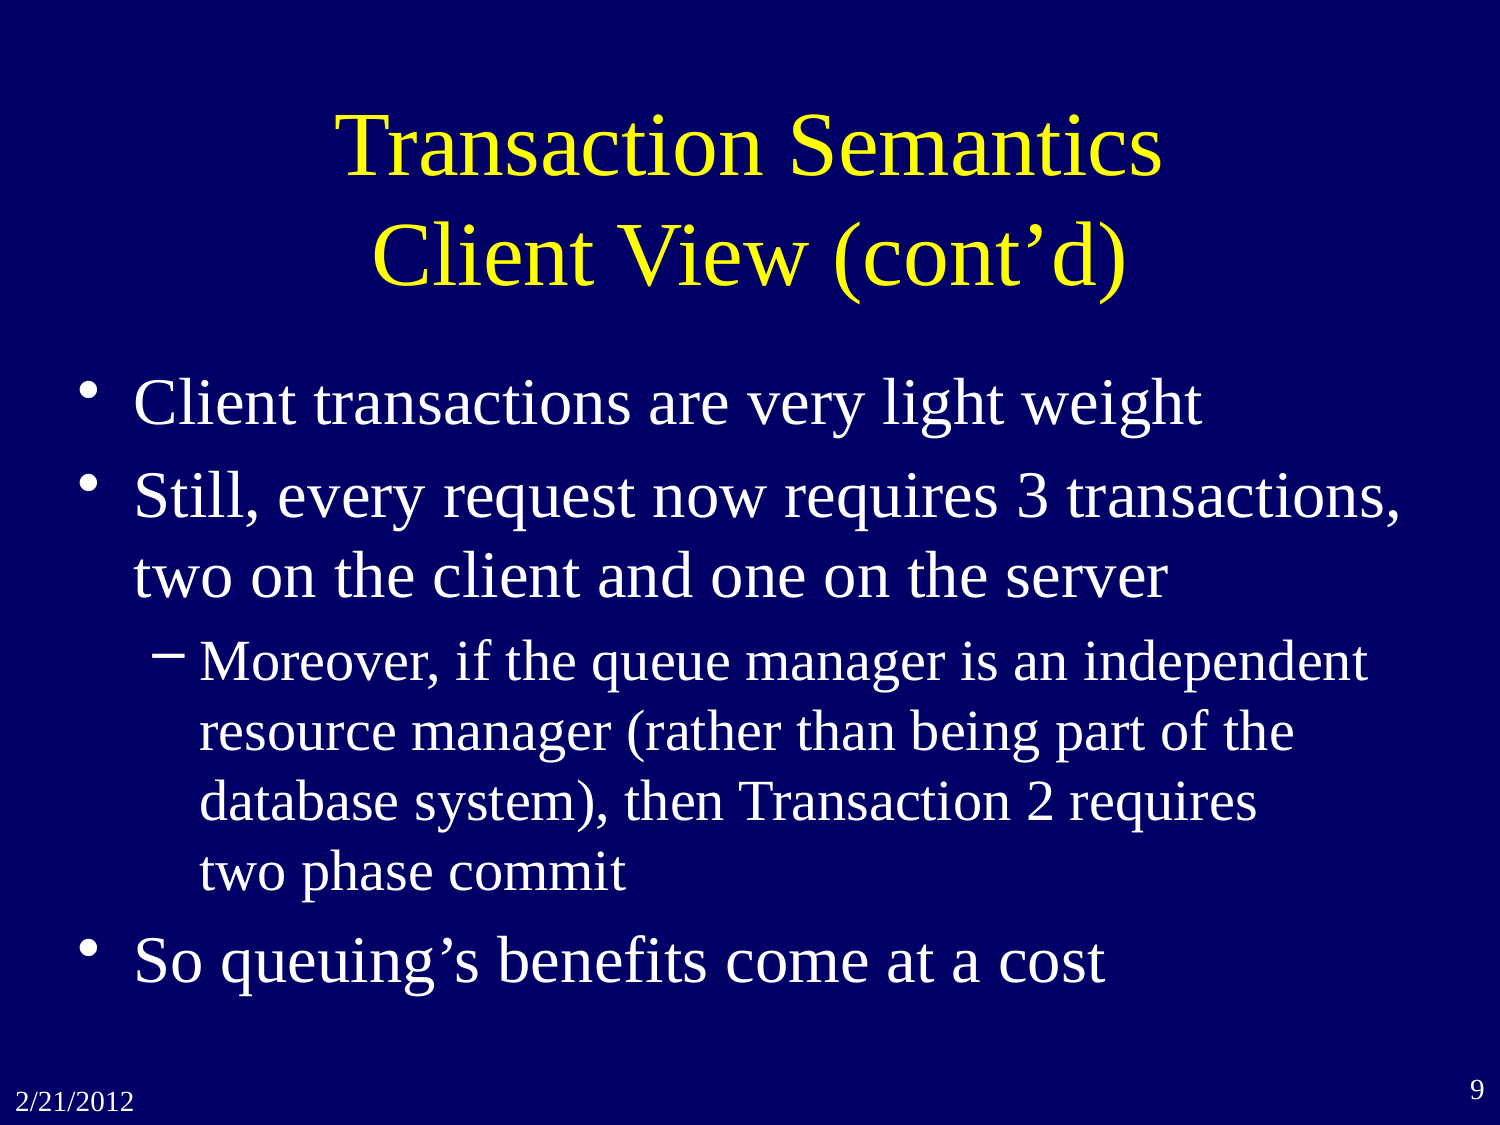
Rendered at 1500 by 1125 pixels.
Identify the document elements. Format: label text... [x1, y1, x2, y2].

title Transaction Semantics Client View (cont’d) [112, 99, 1388, 288]
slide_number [0, 1074, 213, 1125]
list Client transactions are very light weight Still, every request now requires 3 transactions, two on the client and one on the server Moreover, if the queue manager is an independent resource manager (rather than being part of the database system), then Transaction 2 requires two phase commit So queuing’s benefits come at a cost [62, 350, 1450, 1025]
slide_number 9 [1399, 1062, 1500, 1125]
